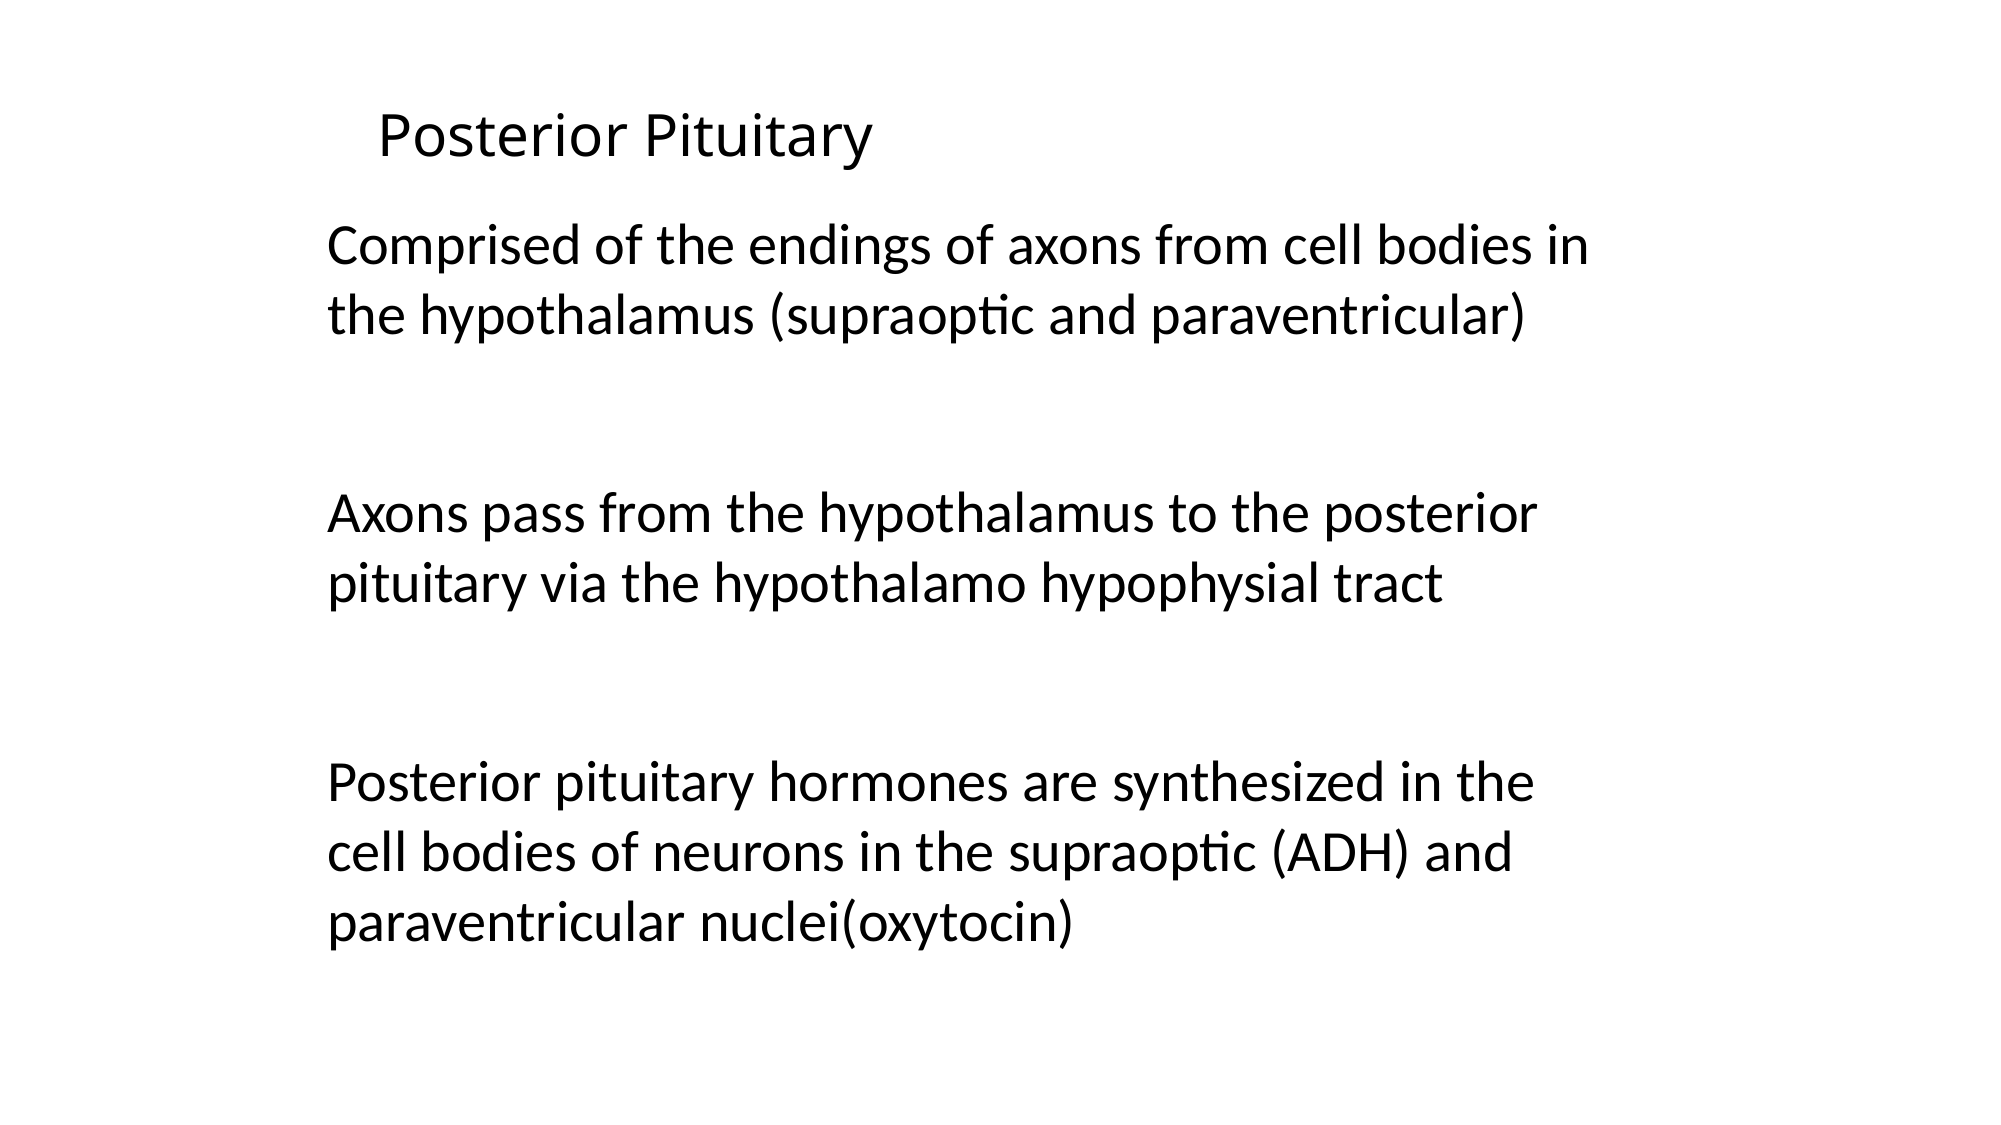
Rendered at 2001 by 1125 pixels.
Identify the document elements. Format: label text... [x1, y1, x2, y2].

title Posterior Pituitary [362, 62, 1638, 213]
text_box Comprised of the endings of axons from cell bodies in the hypothalamus (supraoptic and paraventricular) Axons pass from the hypothalamus to the posterior pituitary via the hypothalamo hypophysial tract Posterior pituitary hormones are synthesized in the cell bodies of neurons in the supraoptic (ADH) and paraventricular nuclei(oxytocin) [312, 198, 1625, 960]
